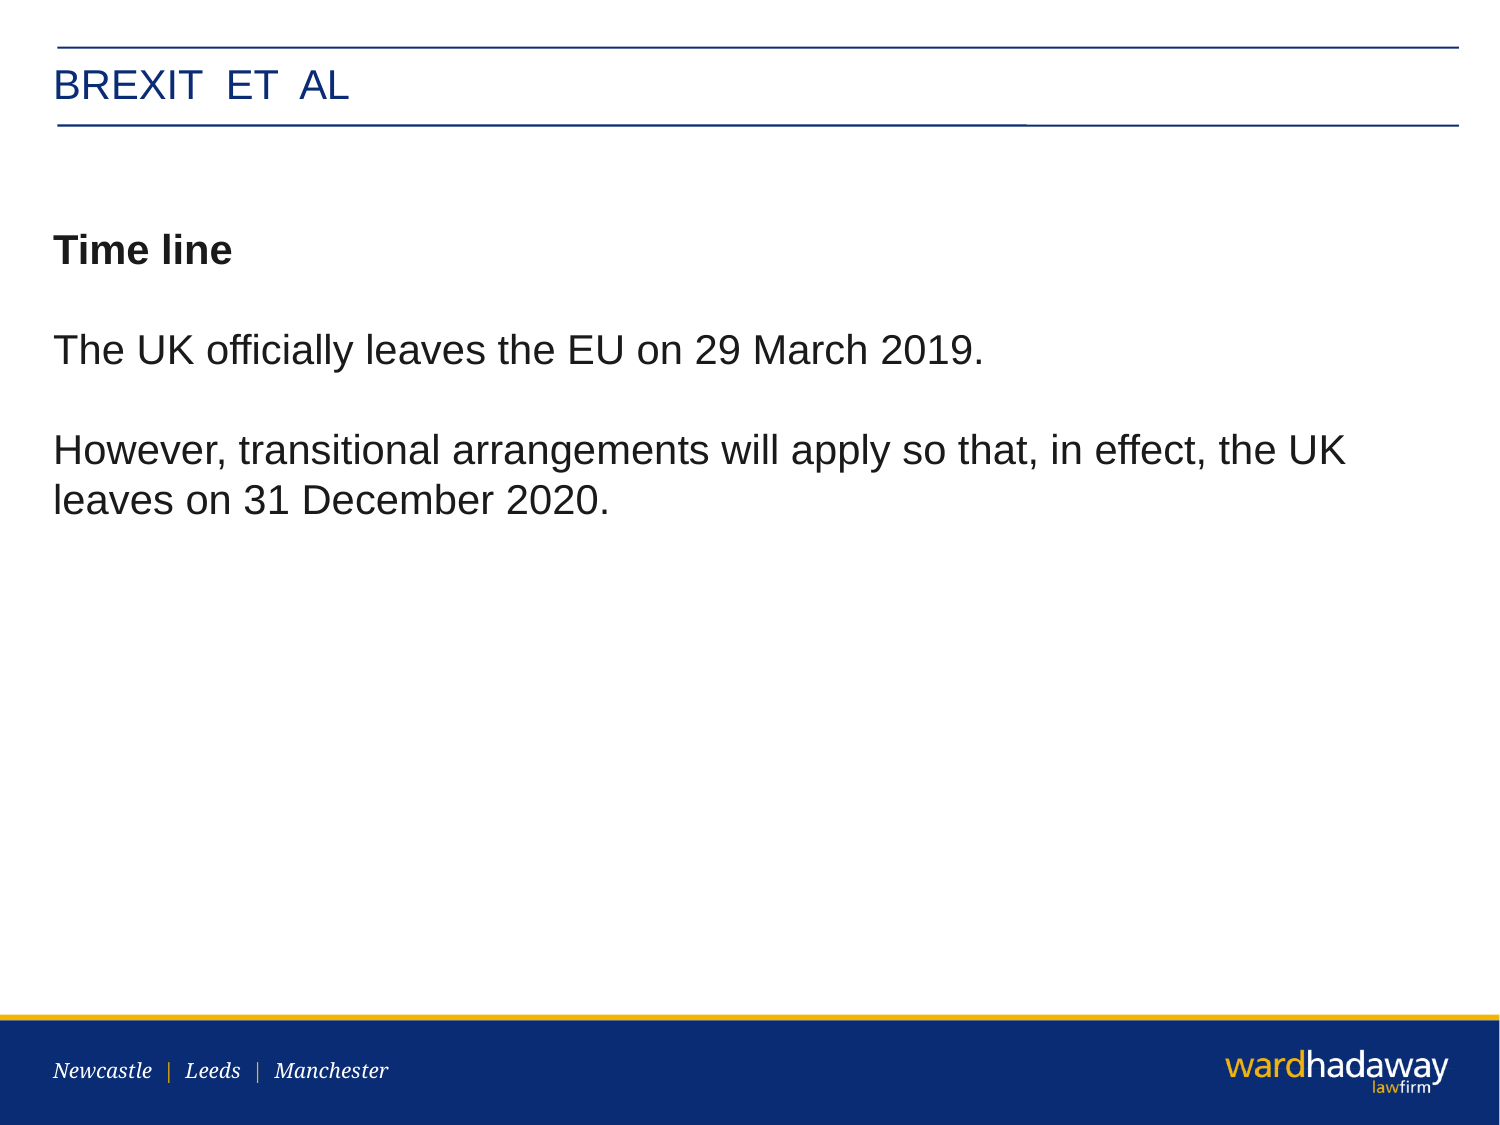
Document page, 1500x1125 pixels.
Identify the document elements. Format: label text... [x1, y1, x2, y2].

picture [1222, 1046, 1452, 1096]
list Time line The UK officially leaves the EU on 29 March 2019. However, transitional arrangements will apply so that, in effect, the UK leaves on 31 December 2020. [53, 222, 1424, 1002]
title BREXIT ET AL [53, 47, 1459, 126]
